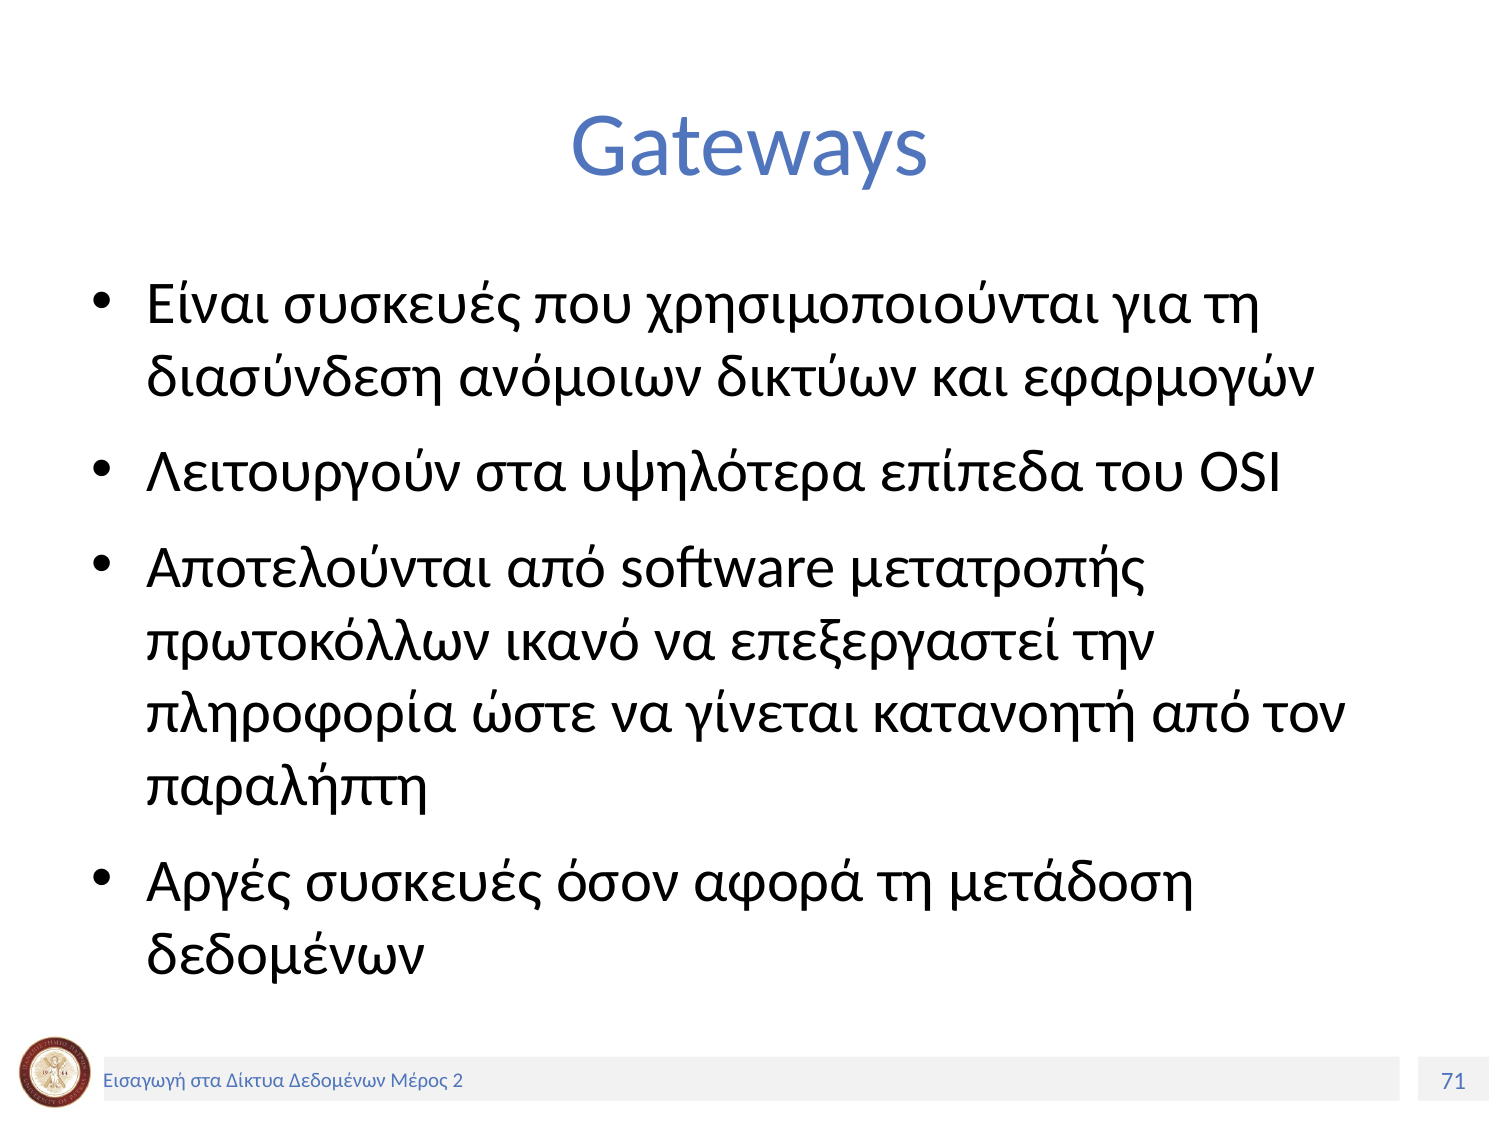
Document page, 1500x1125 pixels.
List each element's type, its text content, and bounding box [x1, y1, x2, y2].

picture [5, 1023, 104, 1121]
title Gateways [75, 45, 1425, 233]
list Είναι συσκευές που χρησιμοποιούνται για τη διασύνδεση ανόμοιων δικτύων και εφαρμογών Λειτουργούν στα υψηλότερα επίπεδα του OSI Αποτελούνται από software μετατροπής πρωτοκόλλων ικανό να επεξεργαστεί την πληροφορία ώστε να γίνεται κατανοητή από τον παραλήπτη Αργές συσκευές όσον αφορά τη μετάδοση δεδομένων [76, 255, 1427, 998]
